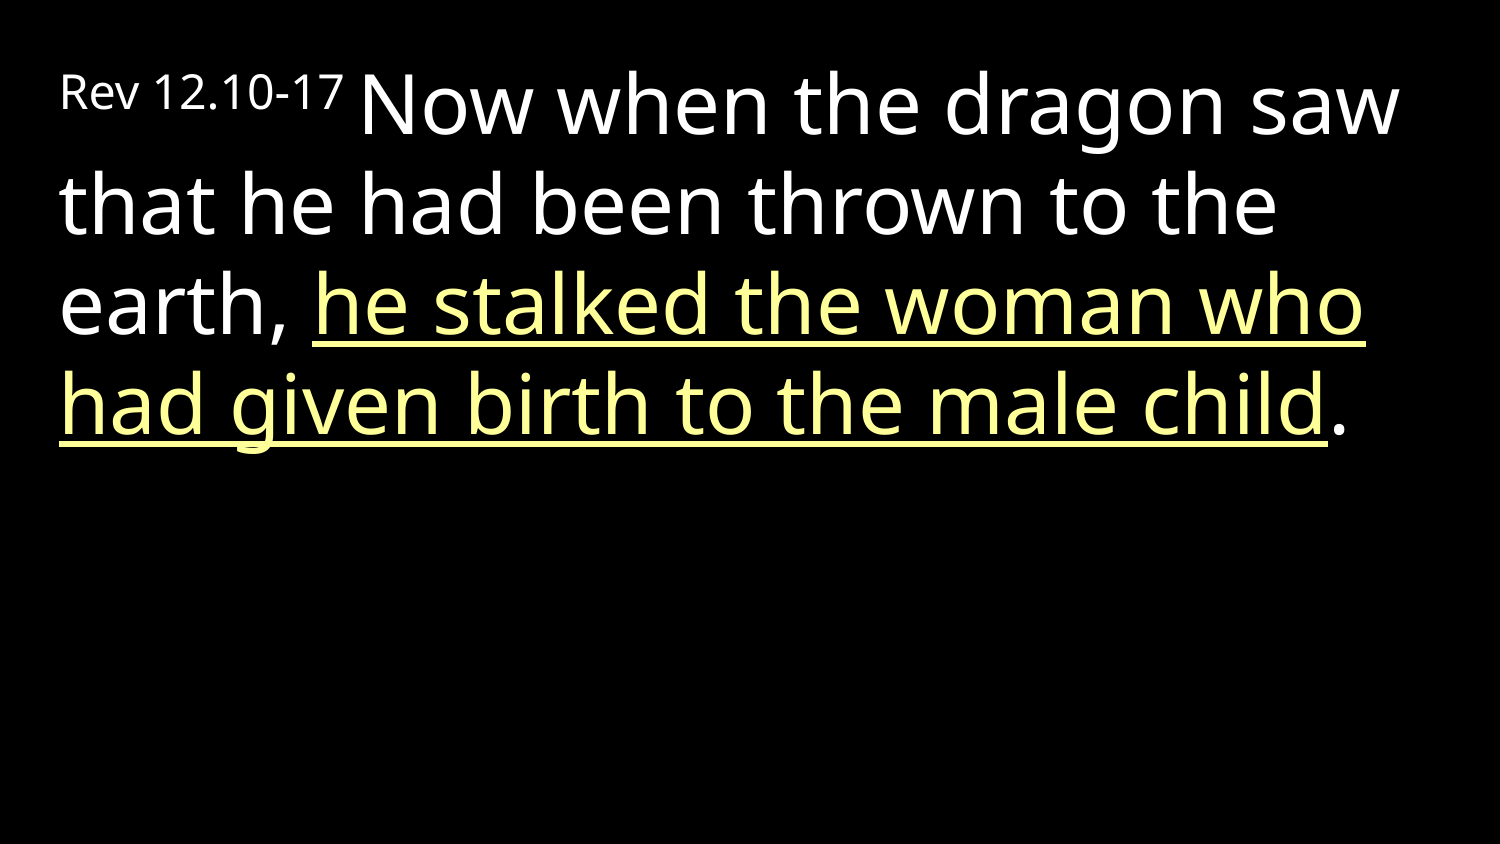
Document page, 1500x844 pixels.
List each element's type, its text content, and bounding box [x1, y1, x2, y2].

list Rev 12.10-17 Now when the dragon saw that he had been thrown to the earth, he stalked the woman who had given birth to the male child. [50, 46, 1425, 810]
